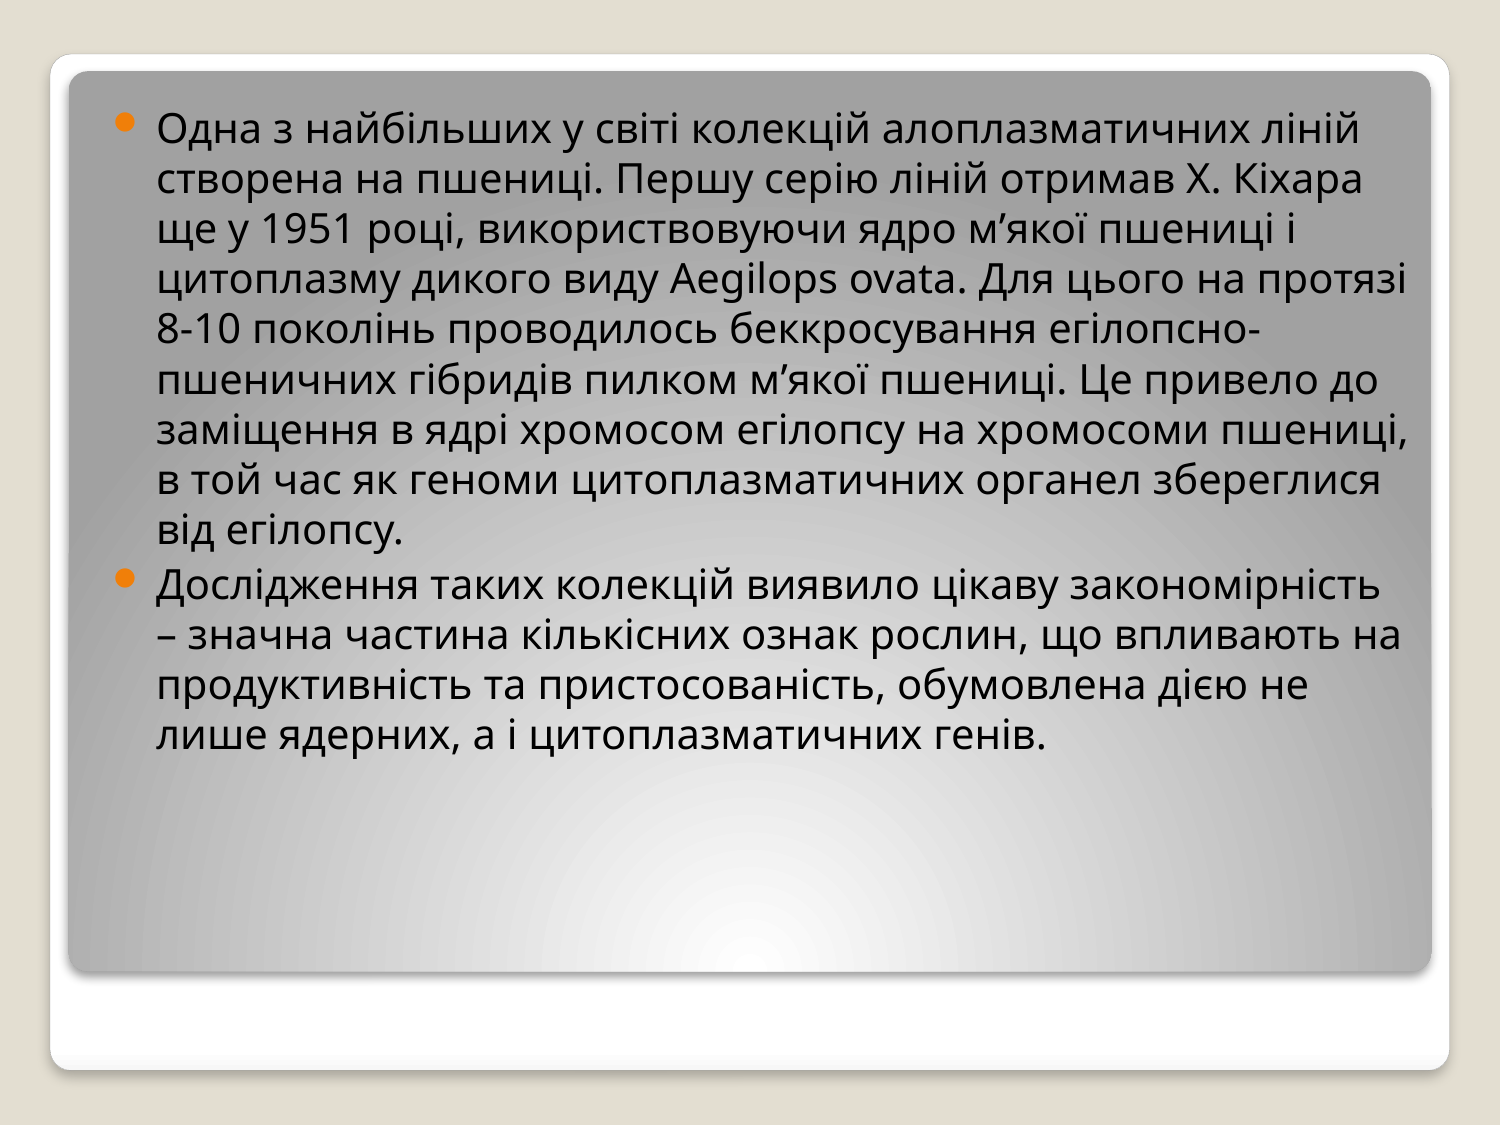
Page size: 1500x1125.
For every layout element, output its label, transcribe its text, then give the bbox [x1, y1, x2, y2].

list Одна з найбільших у світі колекцій алоплазматичних ліній створена на пшениці. Першу серію ліній отримав Х. Кіхара ще у 1951 році, використвовуючи ядро м’якої пшениці і цитоплазму дикого виду Aegilops ovata. Для цього на протязі 8-10 поколінь проводилось беккросування егілопсно-пшеничних гібридів пилком м’якої пшениці. Це привело до заміщення в ядрі хромосом егілопсу на хромосоми пшениці, в той час як геноми цитоплазматичних органел збереглися від егілопсу. Дослідження таких колекцій виявило цікаву закономірність – значна частина кількісних ознак рослин, що впливають на продуктивність та пристосованість, обумовлена дією не лише ядерних, а і цитоплазматичних генів. [82, 86, 1425, 903]
